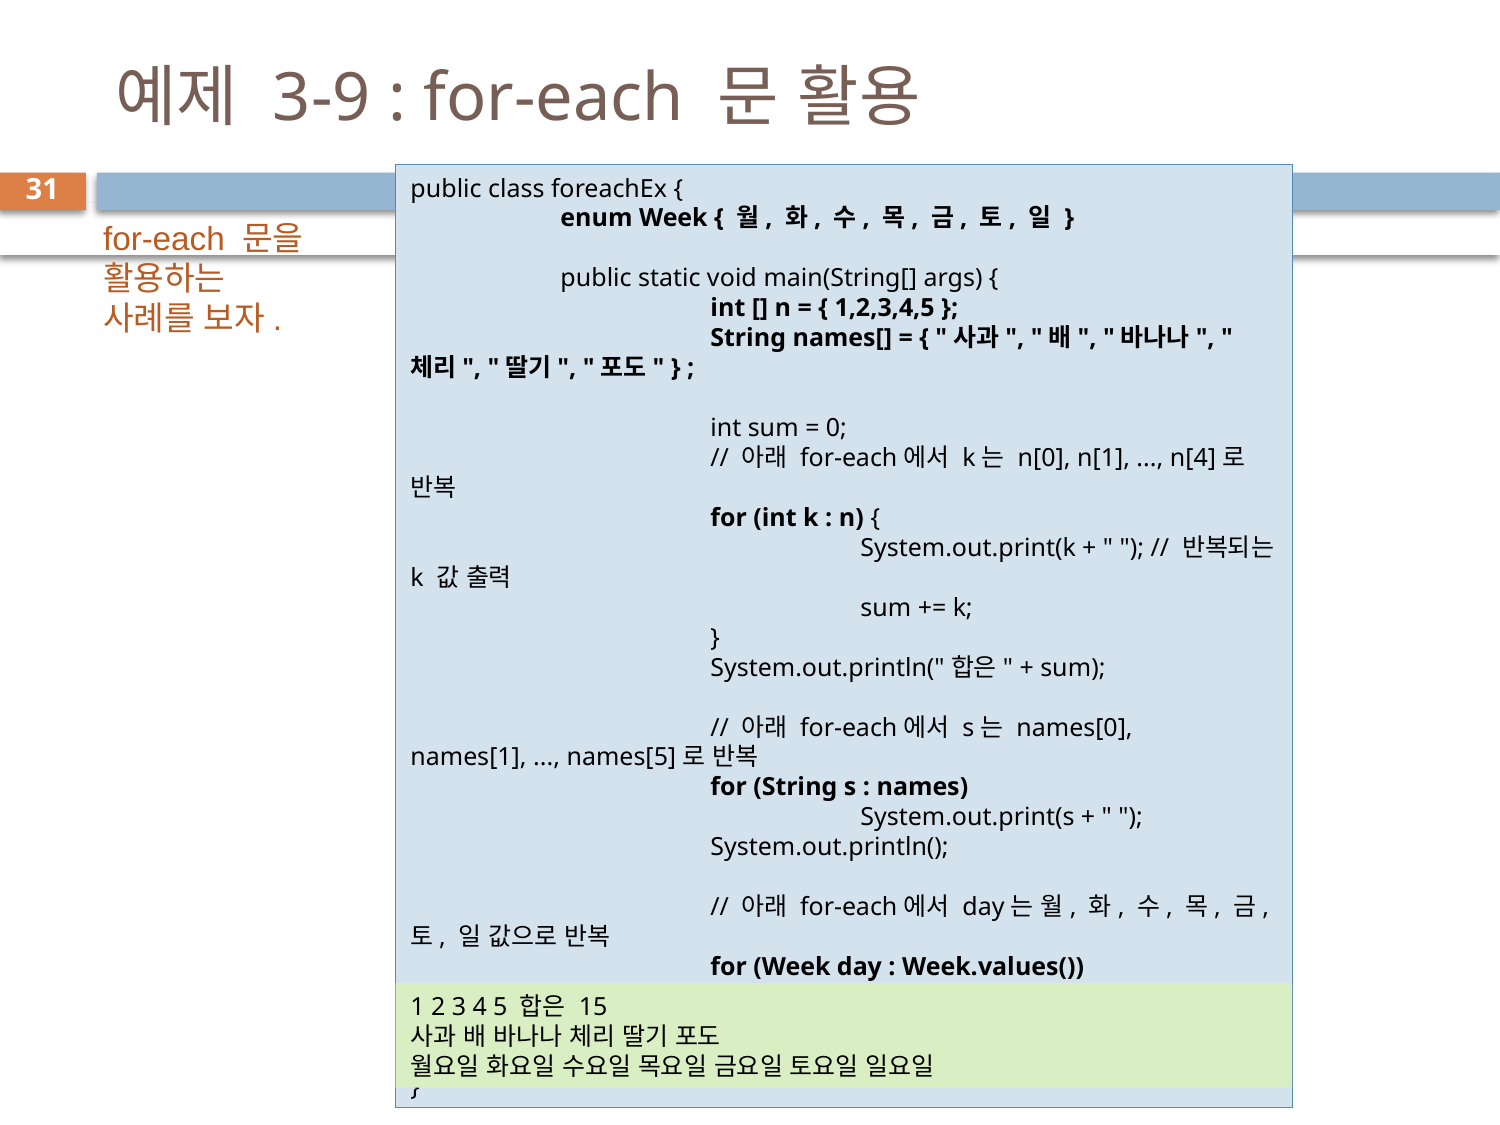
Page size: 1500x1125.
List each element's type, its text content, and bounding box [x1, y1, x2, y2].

text_box public class foreachEx { enum Week { 월, 화, 수, 목, 금, 토, 일 } public static void main(String[] args) { int [] n = { 1,2,3,4,5 }; String names[] = { "사과", "배", "바나나", "체리", "딸기", "포도" } ; int sum = 0; // 아래 for-each에서 k는 n[0], n[1], ..., n[4]로 반복 for (int k : n) { System.out.print(k + " "); // 반복되는 k 값 출력 sum += k; } System.out.println("합은" + sum); // 아래 for-each에서 s는 names[0], names[1], ..., names[5]로 반복 for (String s : names) System.out.print(s + " "); System.out.println(); // 아래 for-each에서 day는 월, 화, 수, 목, 금, 토, 일 값으로 반복 for (Week day : Week.values()) System.out.print(day + "요일 "); System.out.println(); } } [395, 164, 1293, 983]
text_box for-each 문을 활용하는 사례를 보자. [88, 210, 376, 345]
slide_number 31 [0, 170, 87, 211]
title 예제 3-9 : for-each 문 활용 [100, 37, 1438, 149]
text_box 1 2 3 4 5 합은 15 사과 배 바나나 체리 딸기 포도 월요일 화요일 수요일 목요일 금요일 토요일 일요일 [395, 983, 1293, 1088]
text_box public class foreachEx { enum Week { 월, 화, 수, 목, 금, 토, 일 } public static void main(String[] args) { int [] n = { 1,2,3,4,5 }; String names[] = { "사과", "배", "바나나", "체리", "딸기", "포도" } ; int sum = 0; // 아래 for-each에서 k는 n[0], n[1], ..., n[4]로 반복 for (int k : n) { System.out.print(k + " "); // 반복되는 k 값 출력 sum += k; } System.out.println("합은" + sum); // 아래 for-each에서 s는 names[0], names[1], ..., names[5]로 반복 for (String s : names) System.out.print(s + " "); System.out.println(); // 아래 for-each에서 day는 월, 화, 수, 목, 금, 토, 일 값으로 반복 for (Week day : Week.values()) System.out.print(day + "요일 "); System.out.println(); } } [395, 1088, 1293, 1108]
